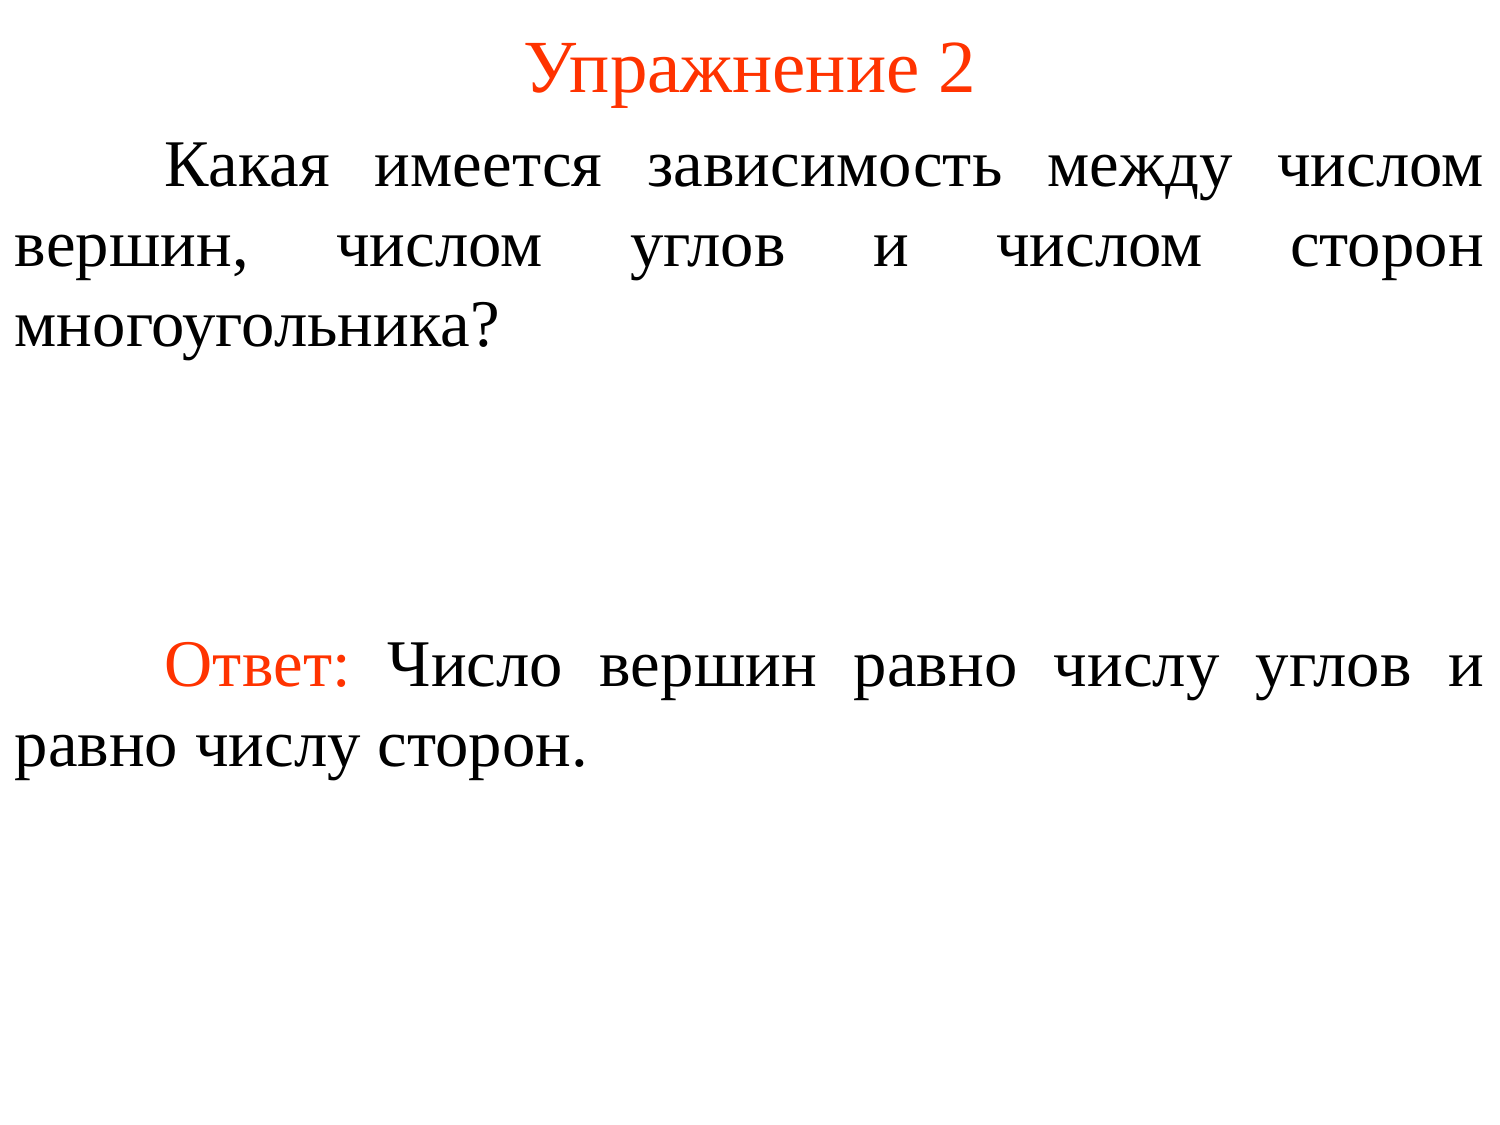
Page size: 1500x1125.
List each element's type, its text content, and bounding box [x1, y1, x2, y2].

title Упражнение 2 [112, 24, 1388, 100]
text_box Ответ: Число вершин равно числу углов и равно числу сторон. [0, 612, 1500, 788]
text_box Какая имеется зависимость между числом вершин, числом углов и числом сторон многоугольника? [0, 112, 1500, 368]
